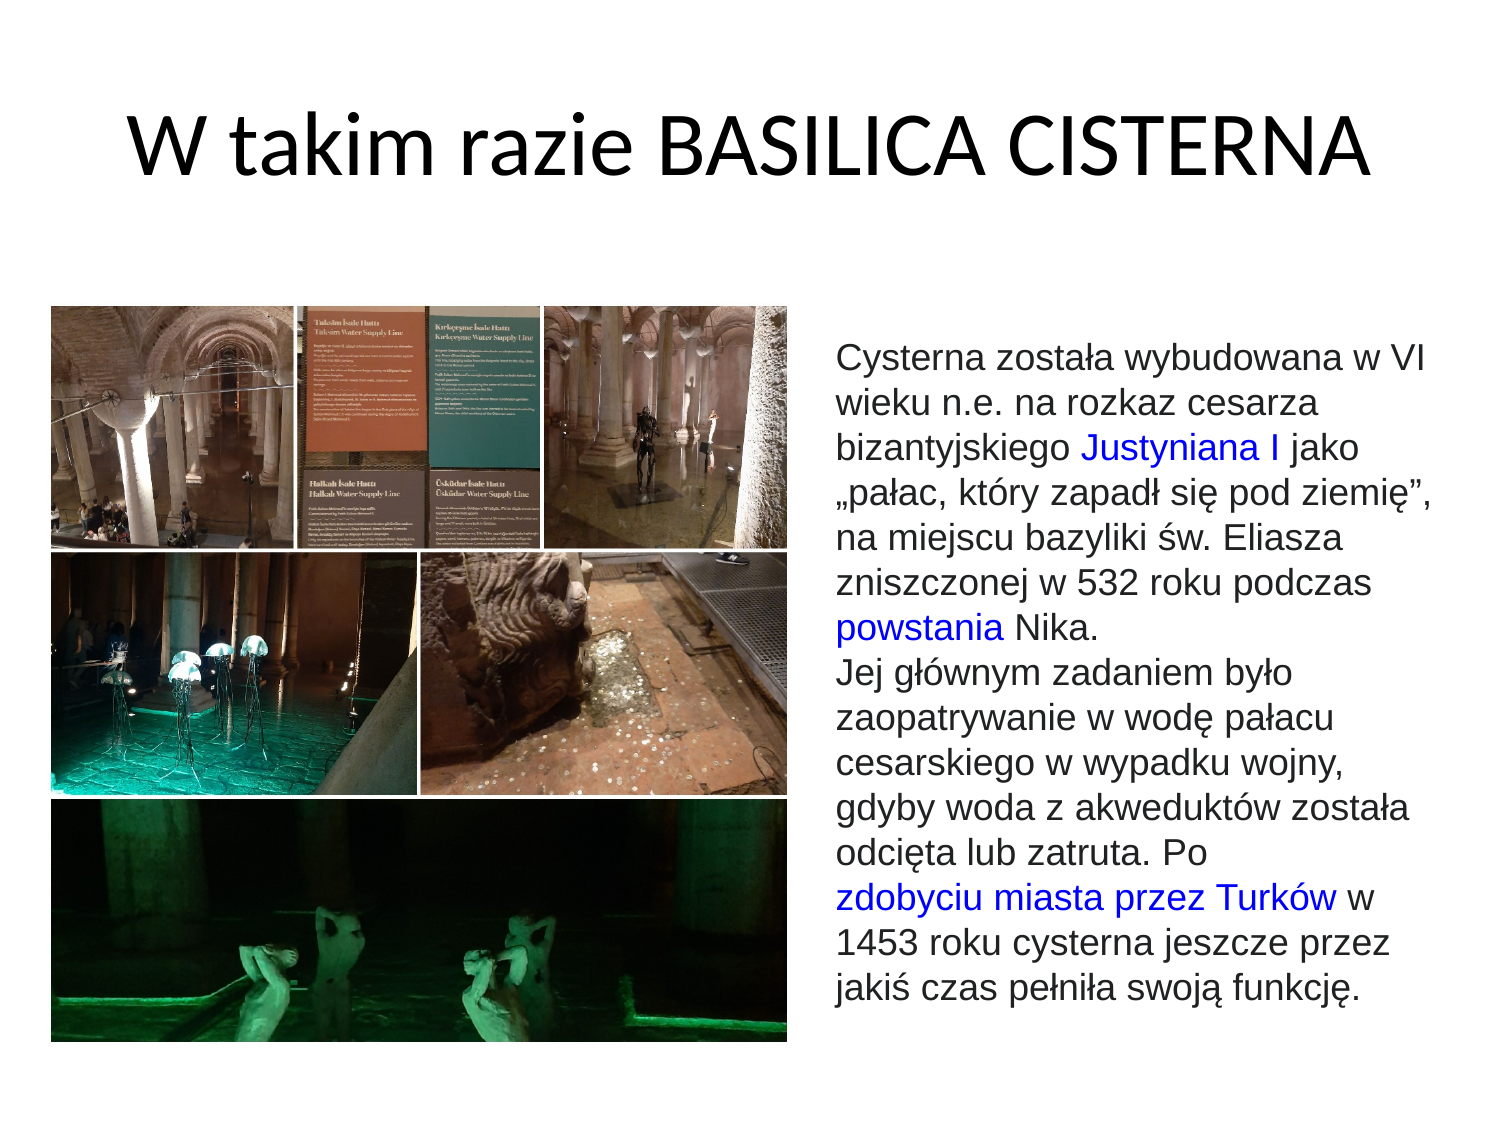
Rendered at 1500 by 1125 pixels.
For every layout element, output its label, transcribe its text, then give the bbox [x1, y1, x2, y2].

title W takim razie BASILICA CISTERNA [75, 45, 1425, 233]
text_box Cysterna została wybudowana w VI wieku n.e. na rozkaz cesarza bizantyjskiego Justyniana I jako „pałac, który zapadł się pod ziemię”, na miejscu bazyliki św. Eliasza zniszczonej w 532 roku podczas powstania Nika. Jej głównym zadaniem było zaopatrywanie w wodę pałacu cesarskiego w wypadku wojny, gdyby woda z akweduktów została odcięta lub zatruta. Po zdobyciu miasta przez Turków w 1453 roku cysterna jeszcze przez jakiś czas pełniła swoją funkcję. [820, 325, 1453, 1016]
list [46, 302, 790, 1046]
